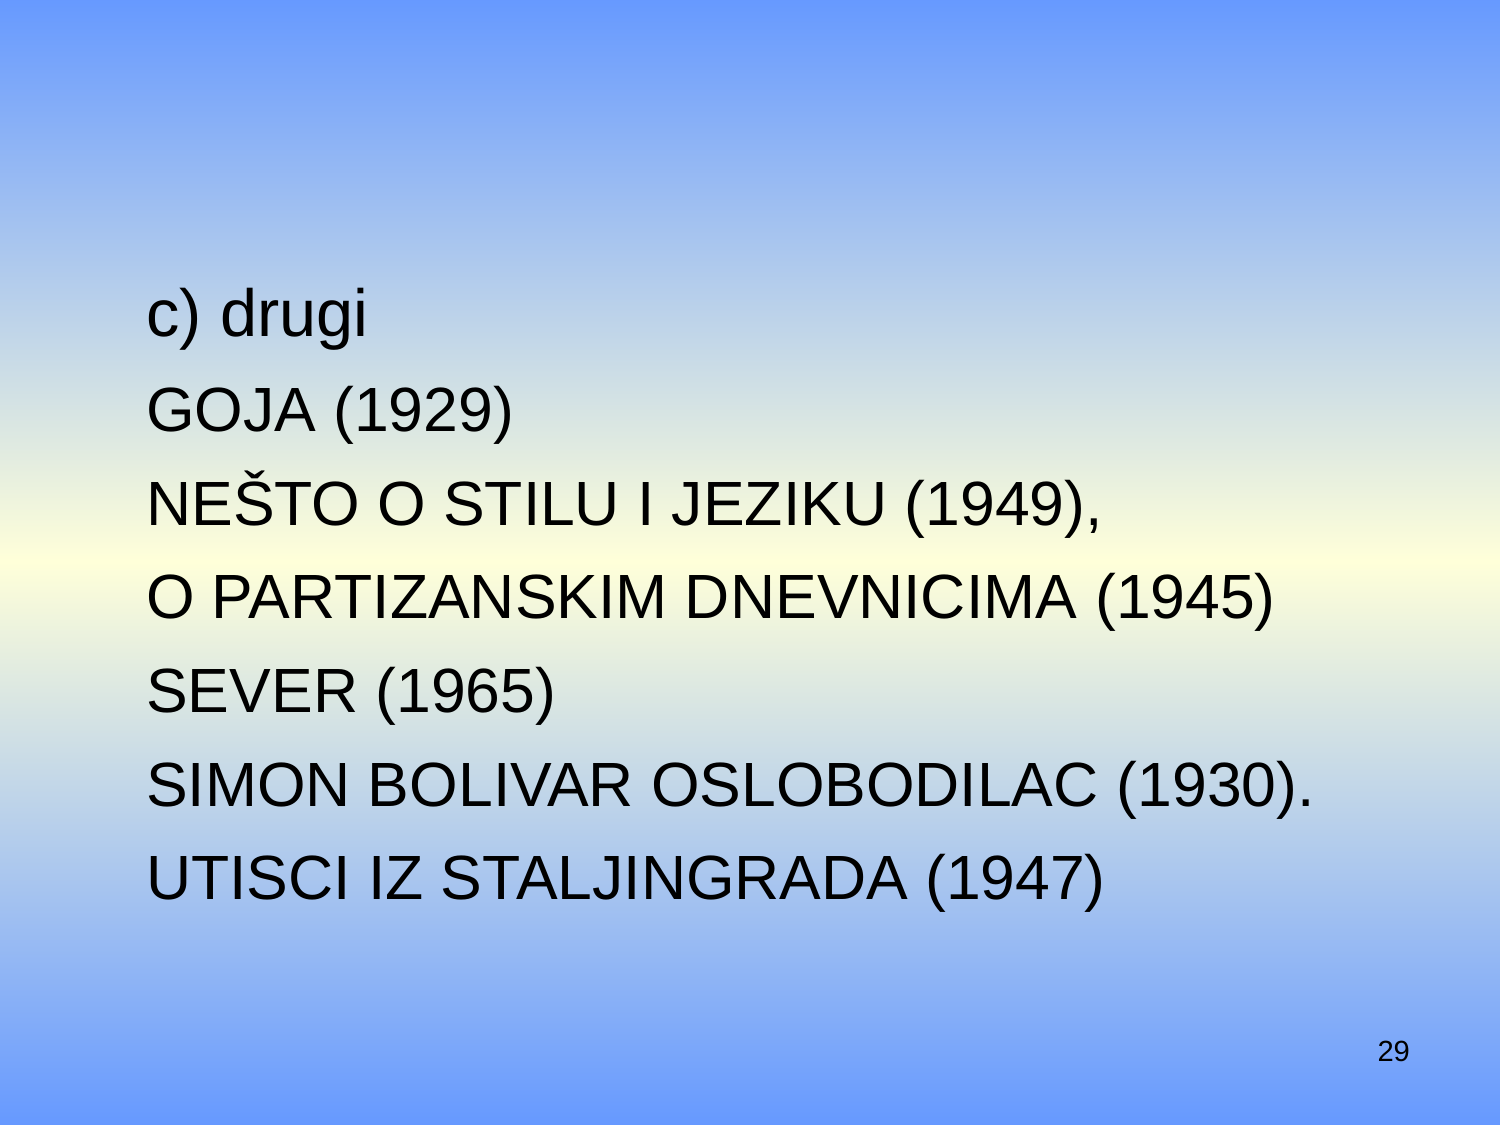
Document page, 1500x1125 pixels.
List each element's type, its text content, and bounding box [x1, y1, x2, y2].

slide_number 29 [1074, 1024, 1425, 1103]
list c) drugi Goja (1929) Nešto o stilu i jeziku (1949), O partizanskim dnevnicima (1945) Sever (1965) Simon Bolivar Oslobodilac (1930). Utisci iz Staljingrada (1947) [75, 262, 1425, 1005]
